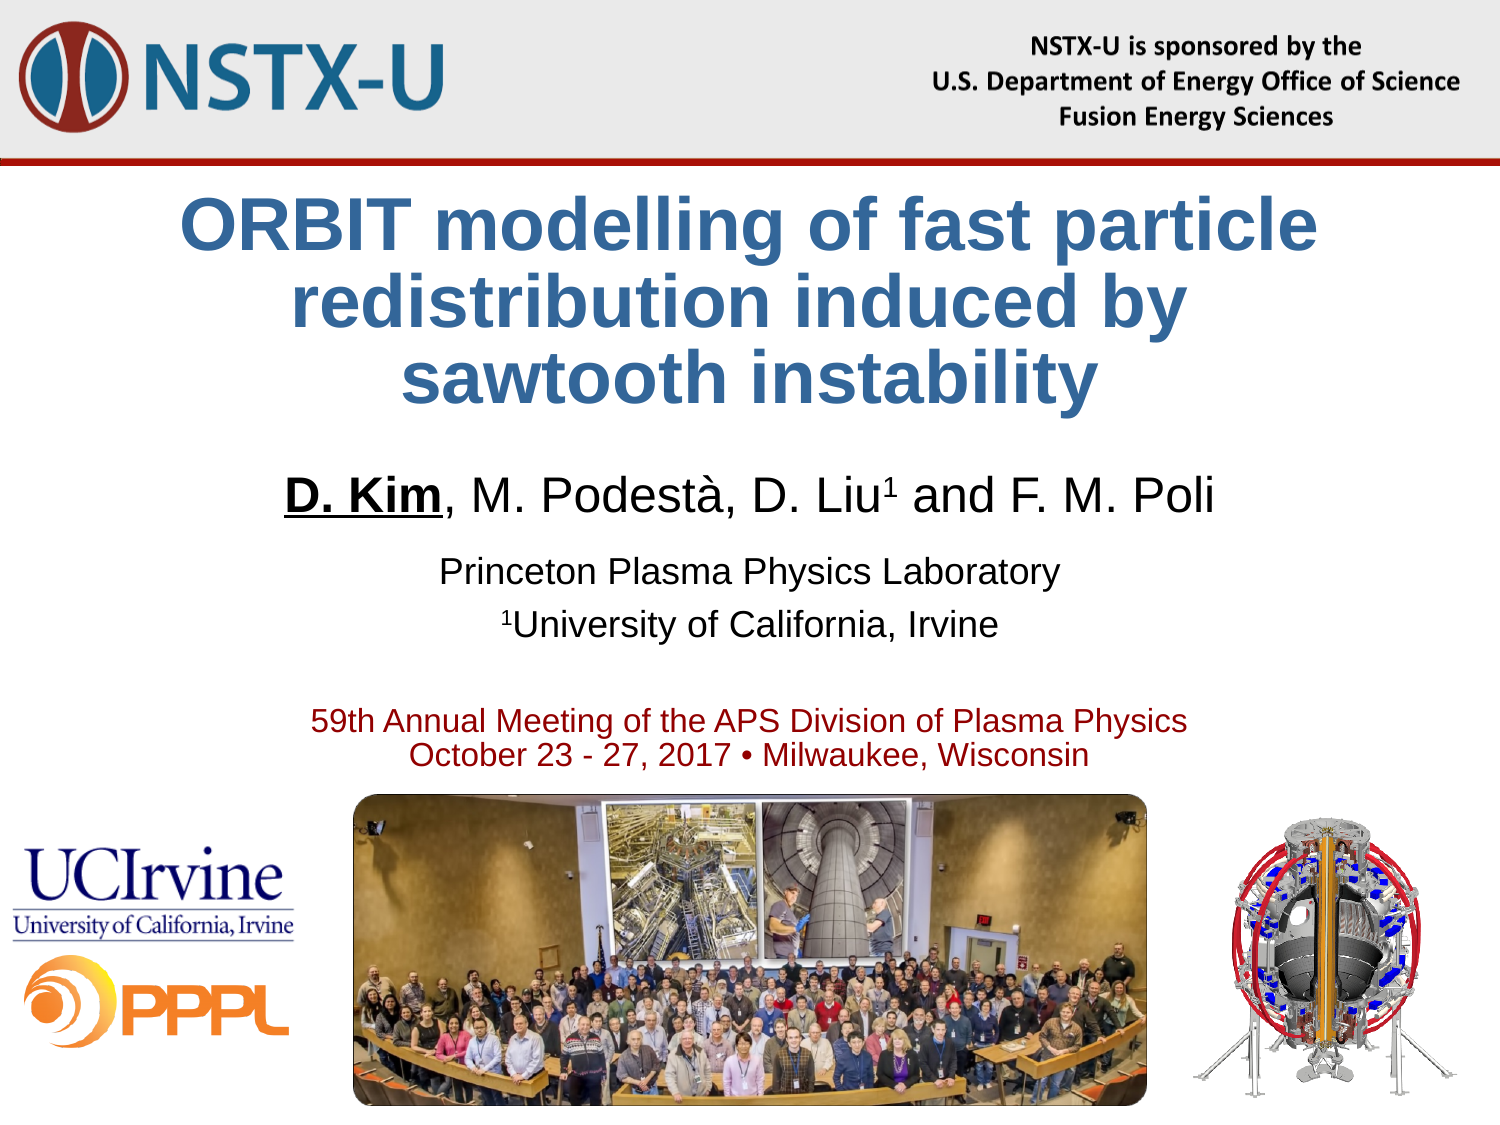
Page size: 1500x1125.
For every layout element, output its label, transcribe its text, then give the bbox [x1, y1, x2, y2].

picture [353, 840, 1147, 1106]
list 59th Annual Meeting of the APS Division of Plasma Physics October 23 - 27, 2017 • Milwaukee, Wisconsin [0, 639, 1500, 840]
picture [12, 840, 302, 951]
picture [24, 955, 289, 1049]
title ORBIT modelling of fast particle redistribution induced by sawtooth instability [0, 179, 1500, 430]
picture [0, 0, 1500, 166]
picture [1187, 840, 1462, 1100]
subtitle D. Kim, M. Podestà, D. Liu1 and F. M. Poli Princeton Plasma Physics Laboratory 1University of California, Irvine [87, 450, 1413, 639]
